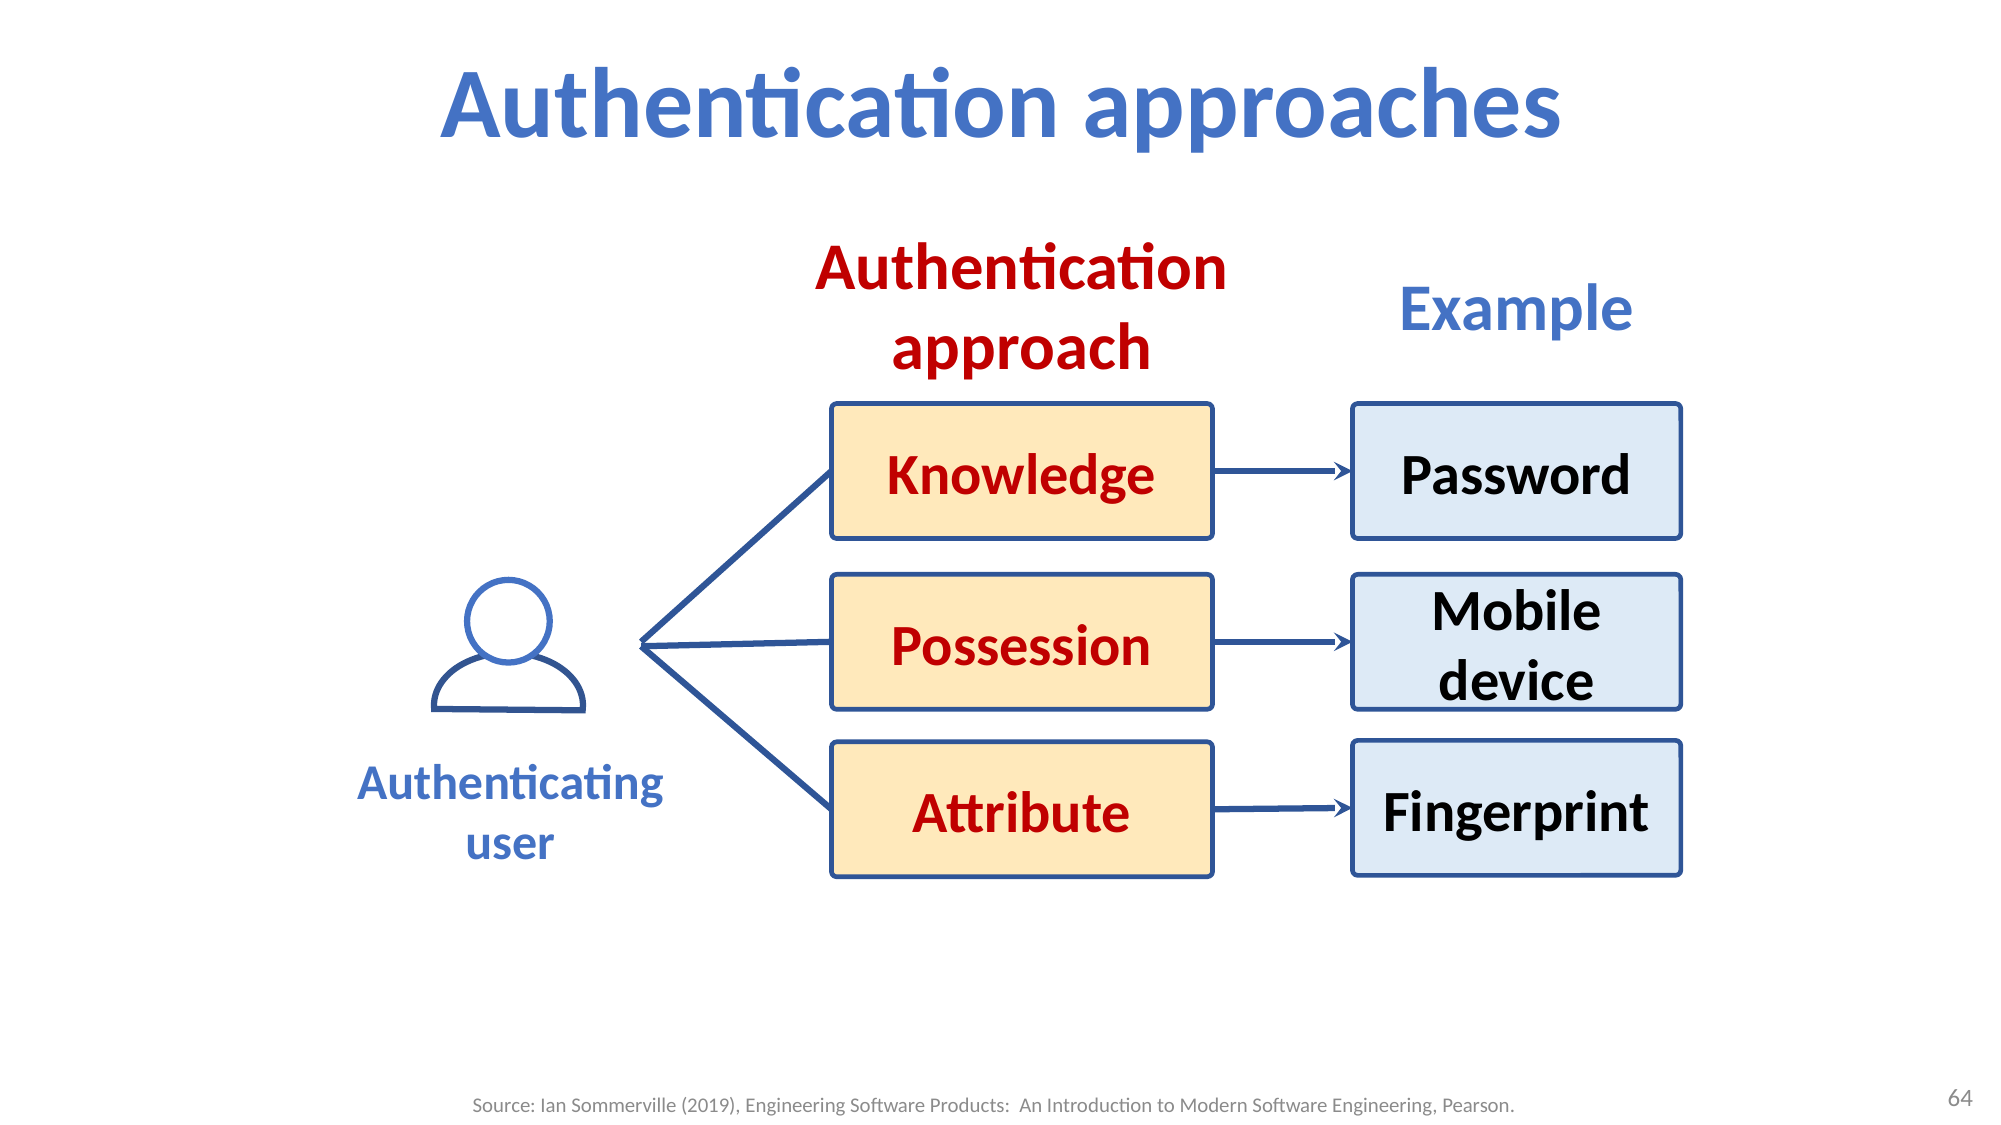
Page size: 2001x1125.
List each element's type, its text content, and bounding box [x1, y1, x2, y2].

text_box Authentication approach [785, 215, 1259, 390]
text_box Possession [832, 574, 1213, 710]
text_box Knowledge [831, 403, 1213, 539]
text_box Attribute [831, 741, 1213, 877]
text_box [641, 646, 832, 810]
text_box Authenticating user [315, 741, 706, 877]
text_box Example [1334, 256, 1700, 352]
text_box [433, 579, 583, 758]
footer Source: Ian Sommerville (2019), Engineering Software Products: An Introduction to Modern Software Engineering, Pearson. [350, 1082, 1638, 1125]
slide_number 64 [1830, 1076, 1989, 1116]
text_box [641, 641, 832, 646]
text_box Mobile device [1352, 574, 1681, 710]
text_box Password [1352, 403, 1681, 539]
text_box Fingerprint [1352, 740, 1681, 876]
title Authentication approaches [326, 19, 1677, 175]
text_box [641, 471, 832, 641]
